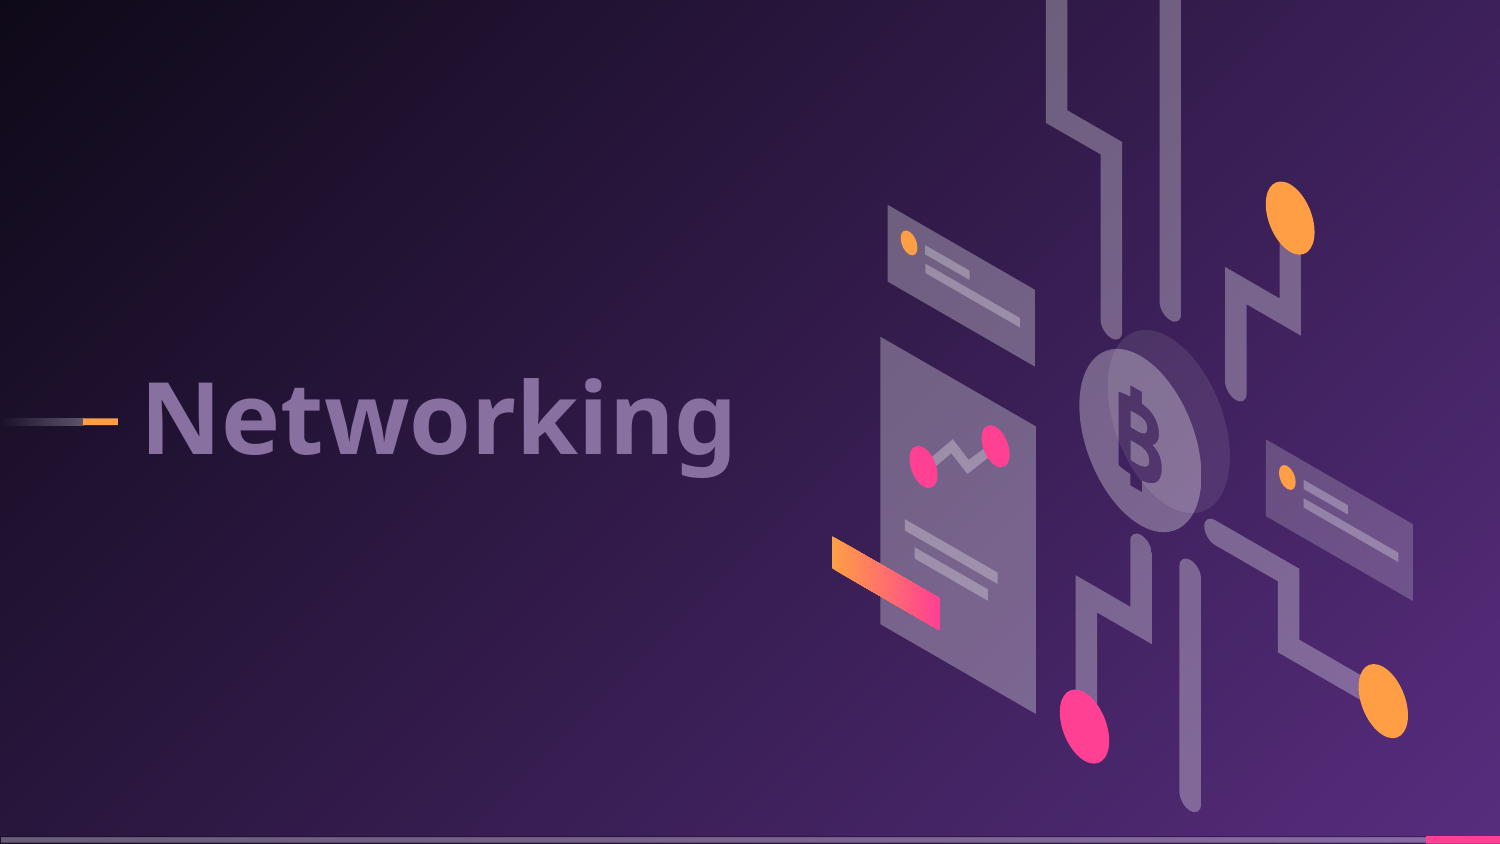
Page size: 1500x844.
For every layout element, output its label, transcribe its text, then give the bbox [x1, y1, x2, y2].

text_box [831, 0, 1414, 813]
title Networking [140, 223, 826, 621]
